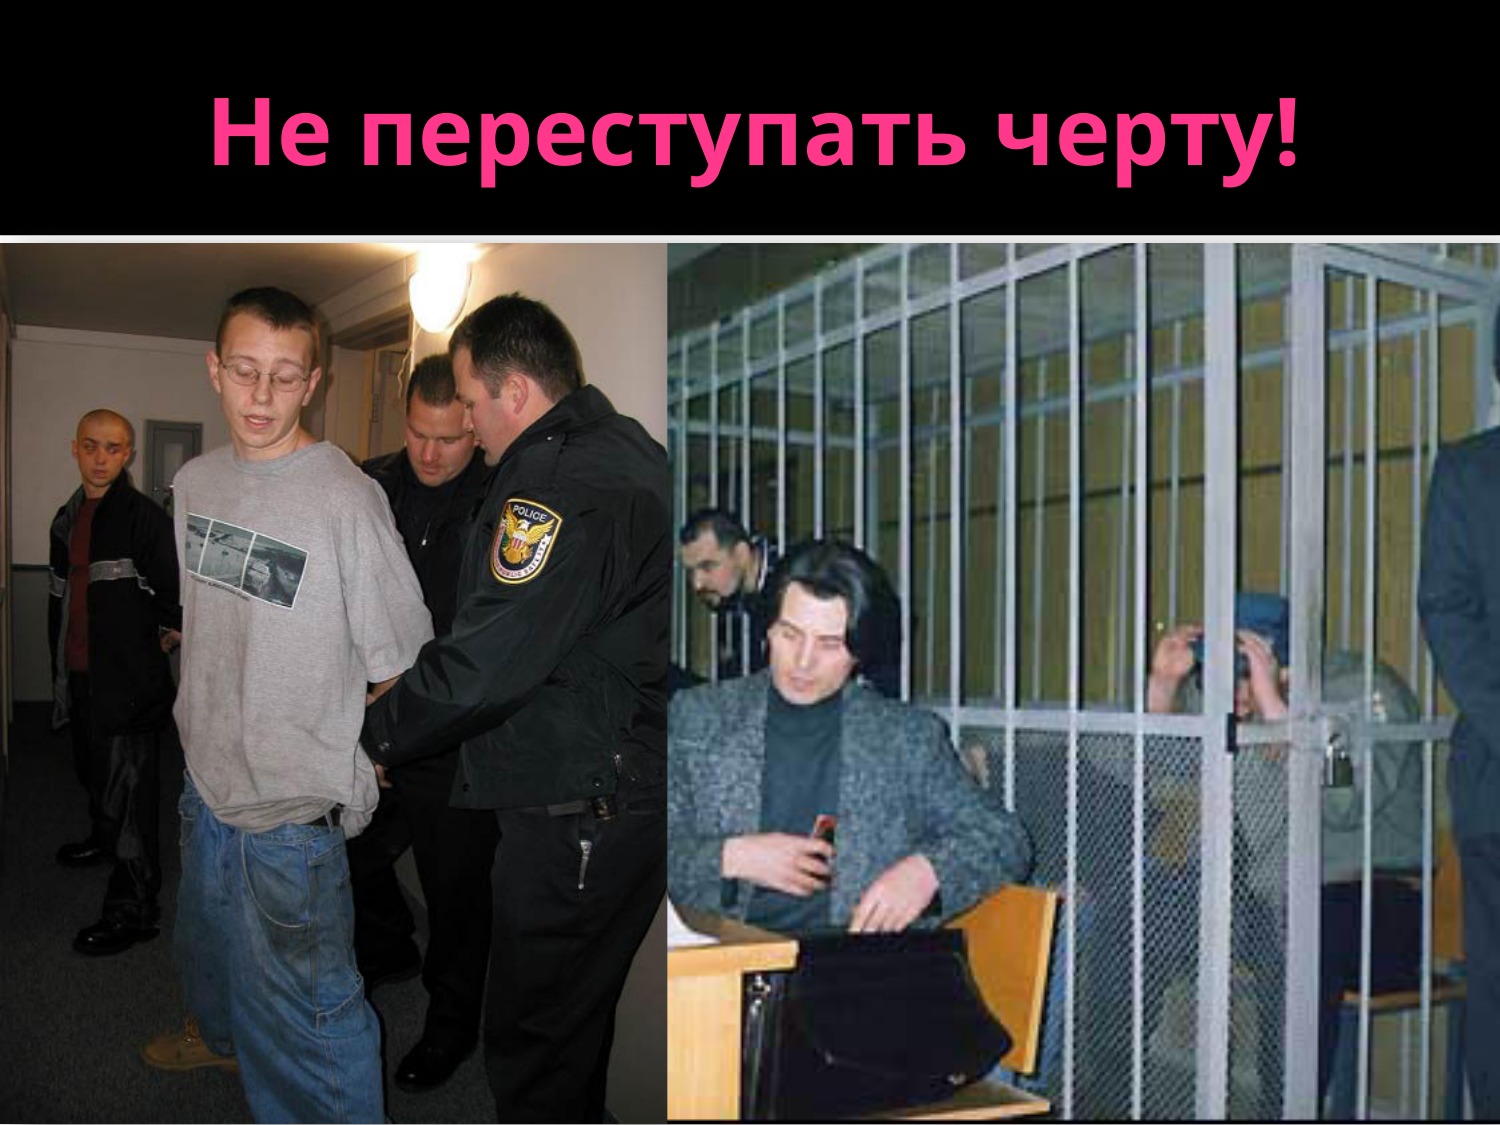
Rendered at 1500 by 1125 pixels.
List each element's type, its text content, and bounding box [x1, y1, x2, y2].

picture [0, 243, 1500, 1124]
title Не переступать черту! [75, 25, 1425, 226]
